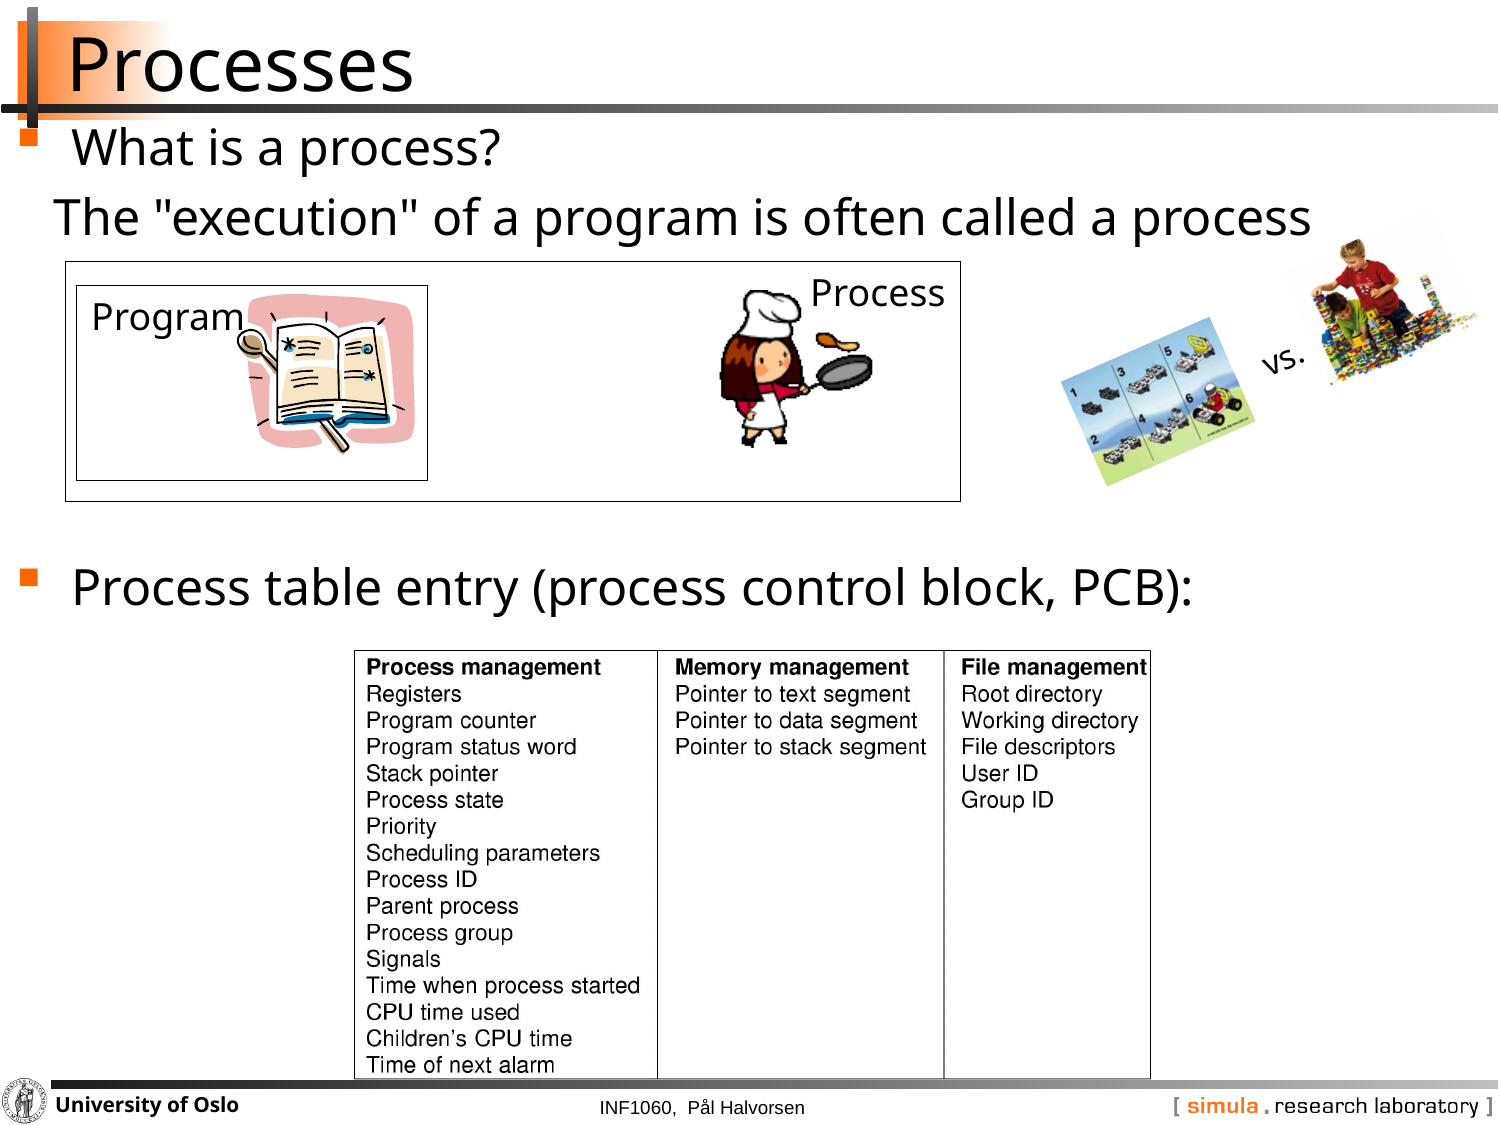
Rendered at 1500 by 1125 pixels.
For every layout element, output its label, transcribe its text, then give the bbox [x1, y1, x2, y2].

picture [1282, 207, 1464, 283]
picture [2, 1078, 49, 1124]
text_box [1064, 283, 1475, 413]
picture [1075, 413, 1255, 486]
picture [1171, 1093, 1495, 1121]
list What is a process? The "execution" of a program is often called a process Process table entry (process control block, PCB): [0, 107, 1500, 1035]
picture [1475, 309, 1482, 328]
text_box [64, 261, 961, 505]
title Processes [51, 20, 1495, 113]
picture [352, 633, 1155, 1081]
